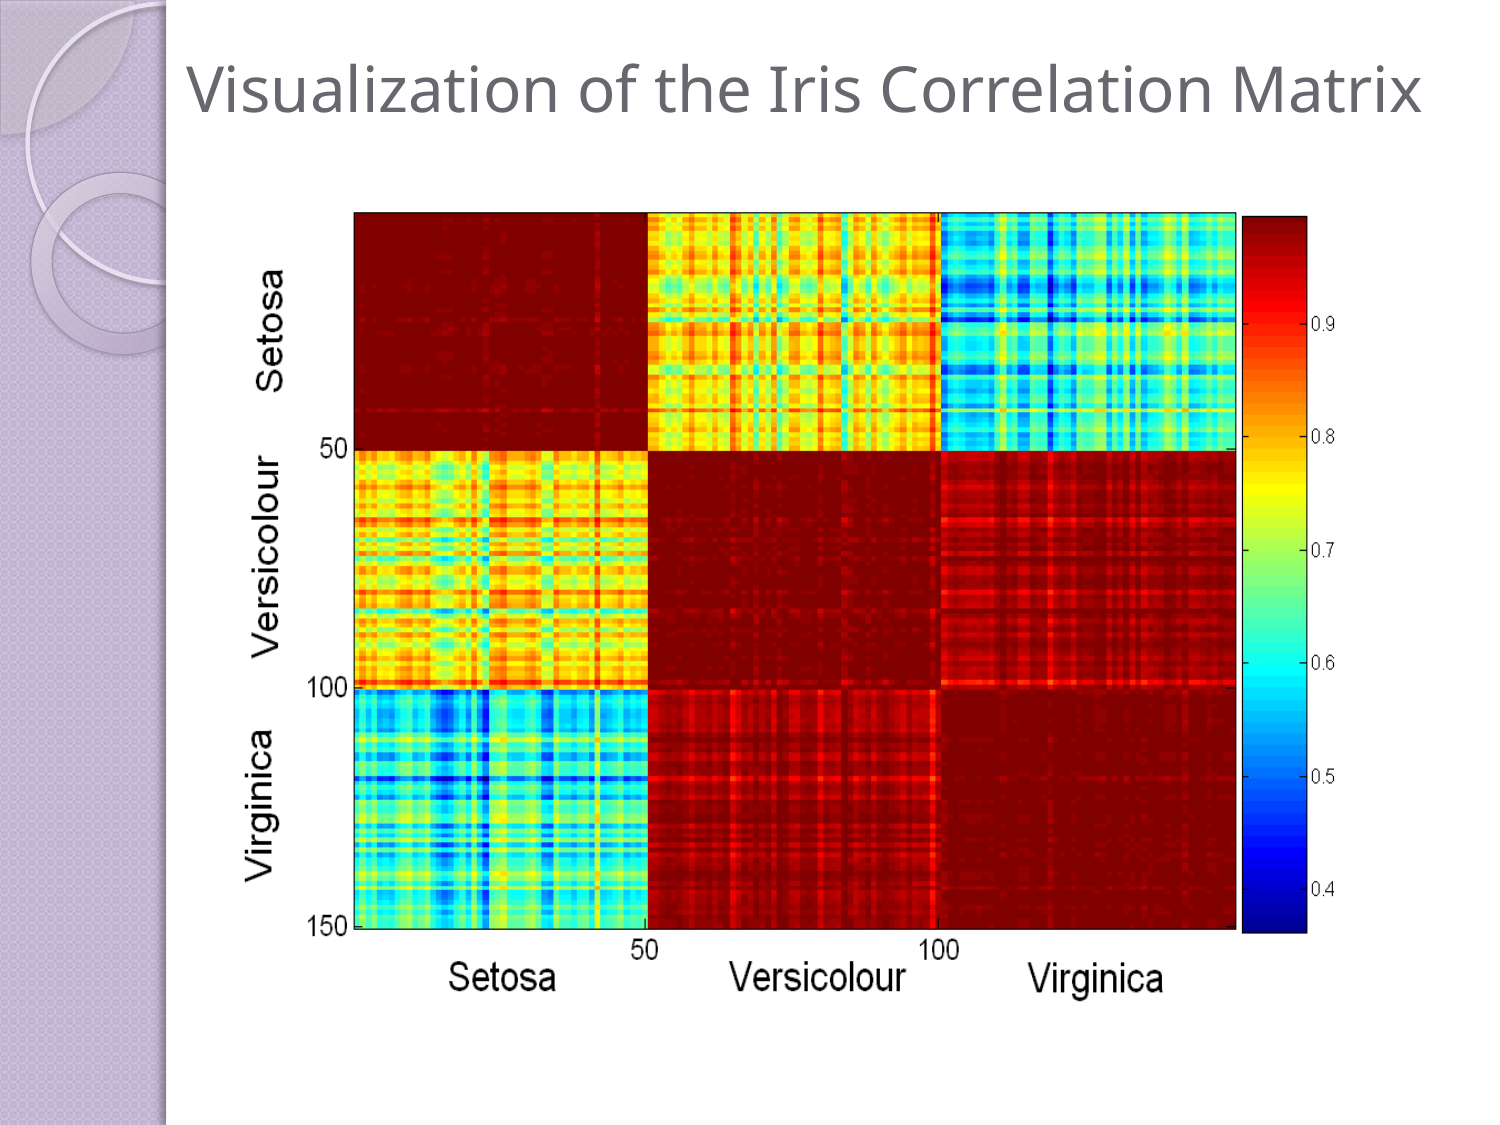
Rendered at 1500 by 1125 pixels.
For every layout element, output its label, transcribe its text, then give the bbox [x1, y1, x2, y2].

picture [206, 183, 1343, 1026]
title Visualization of the Iris Correlation Matrix [171, 24, 1500, 149]
